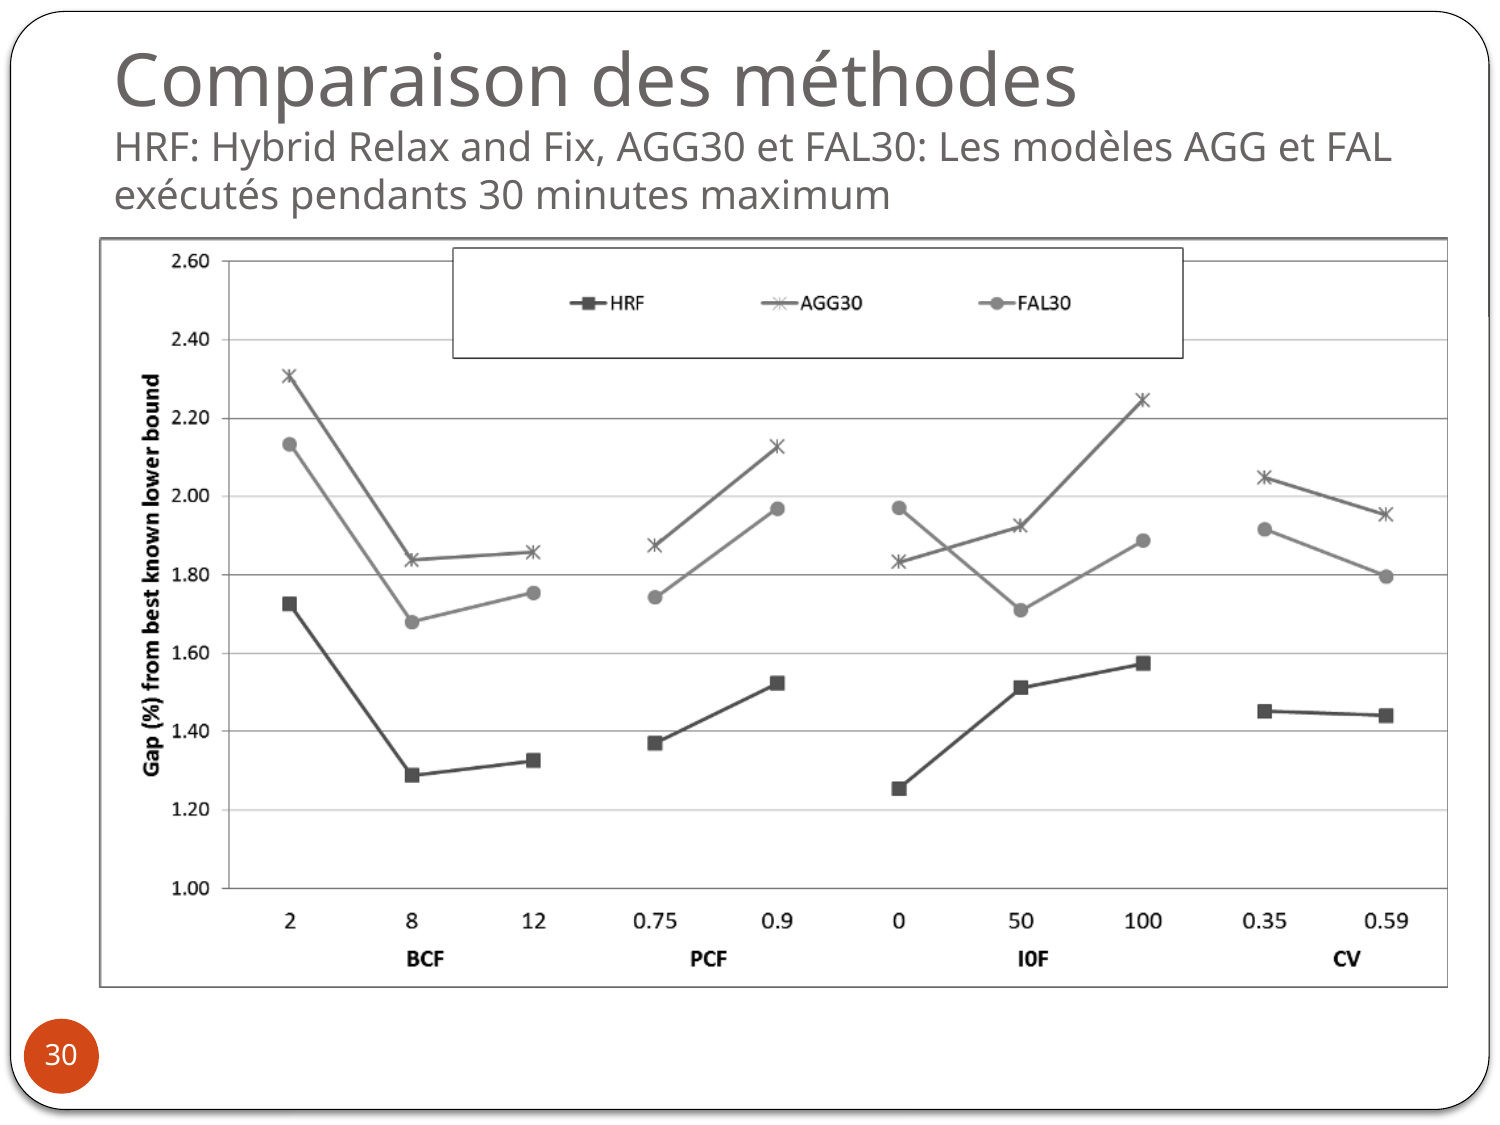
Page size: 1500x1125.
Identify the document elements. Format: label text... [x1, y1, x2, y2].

picture [98, 237, 1449, 988]
title Comparaison des méthodes HRF: Hybrid Relax and Fix, AGG30 et FAL30: Les modèles AGG et FAL exécutés pendants 30 minutes maximum [98, 24, 1448, 233]
slide_number 30 [23, 1018, 99, 1094]
